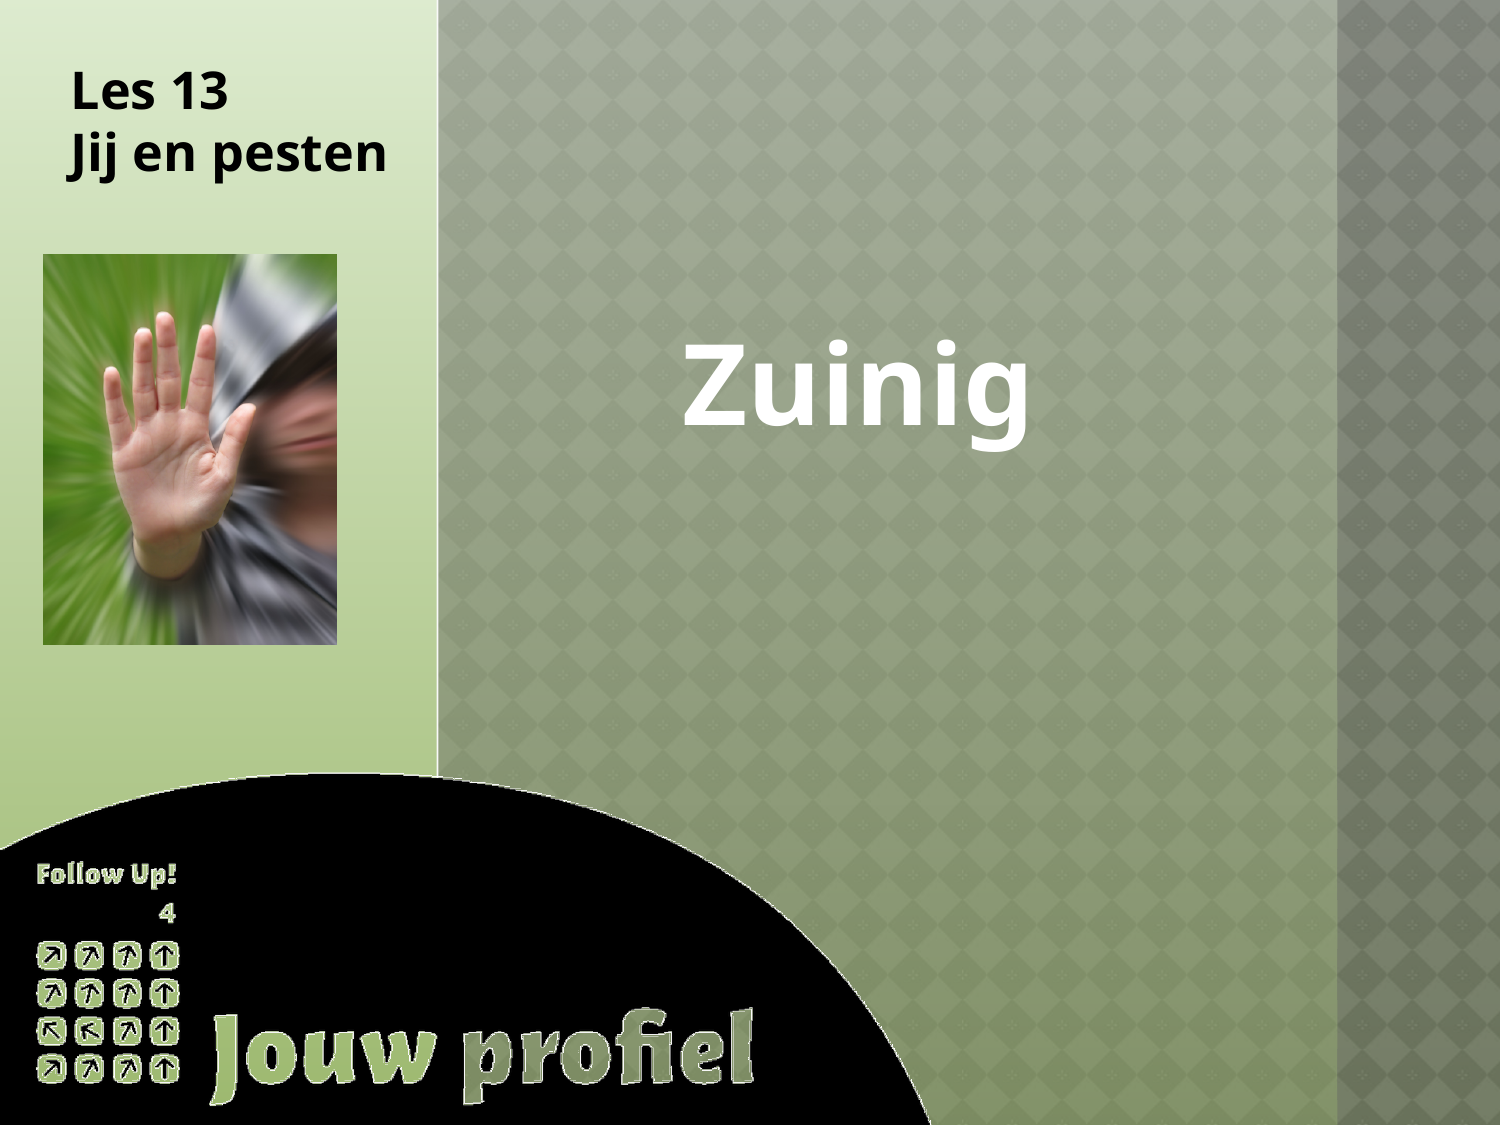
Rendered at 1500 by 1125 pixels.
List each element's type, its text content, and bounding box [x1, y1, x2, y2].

picture [0, 760, 952, 1125]
text_box Les 13 Jij en pesten [56, 49, 404, 190]
picture [43, 253, 338, 646]
subtitle Zuinig [674, 312, 1151, 588]
